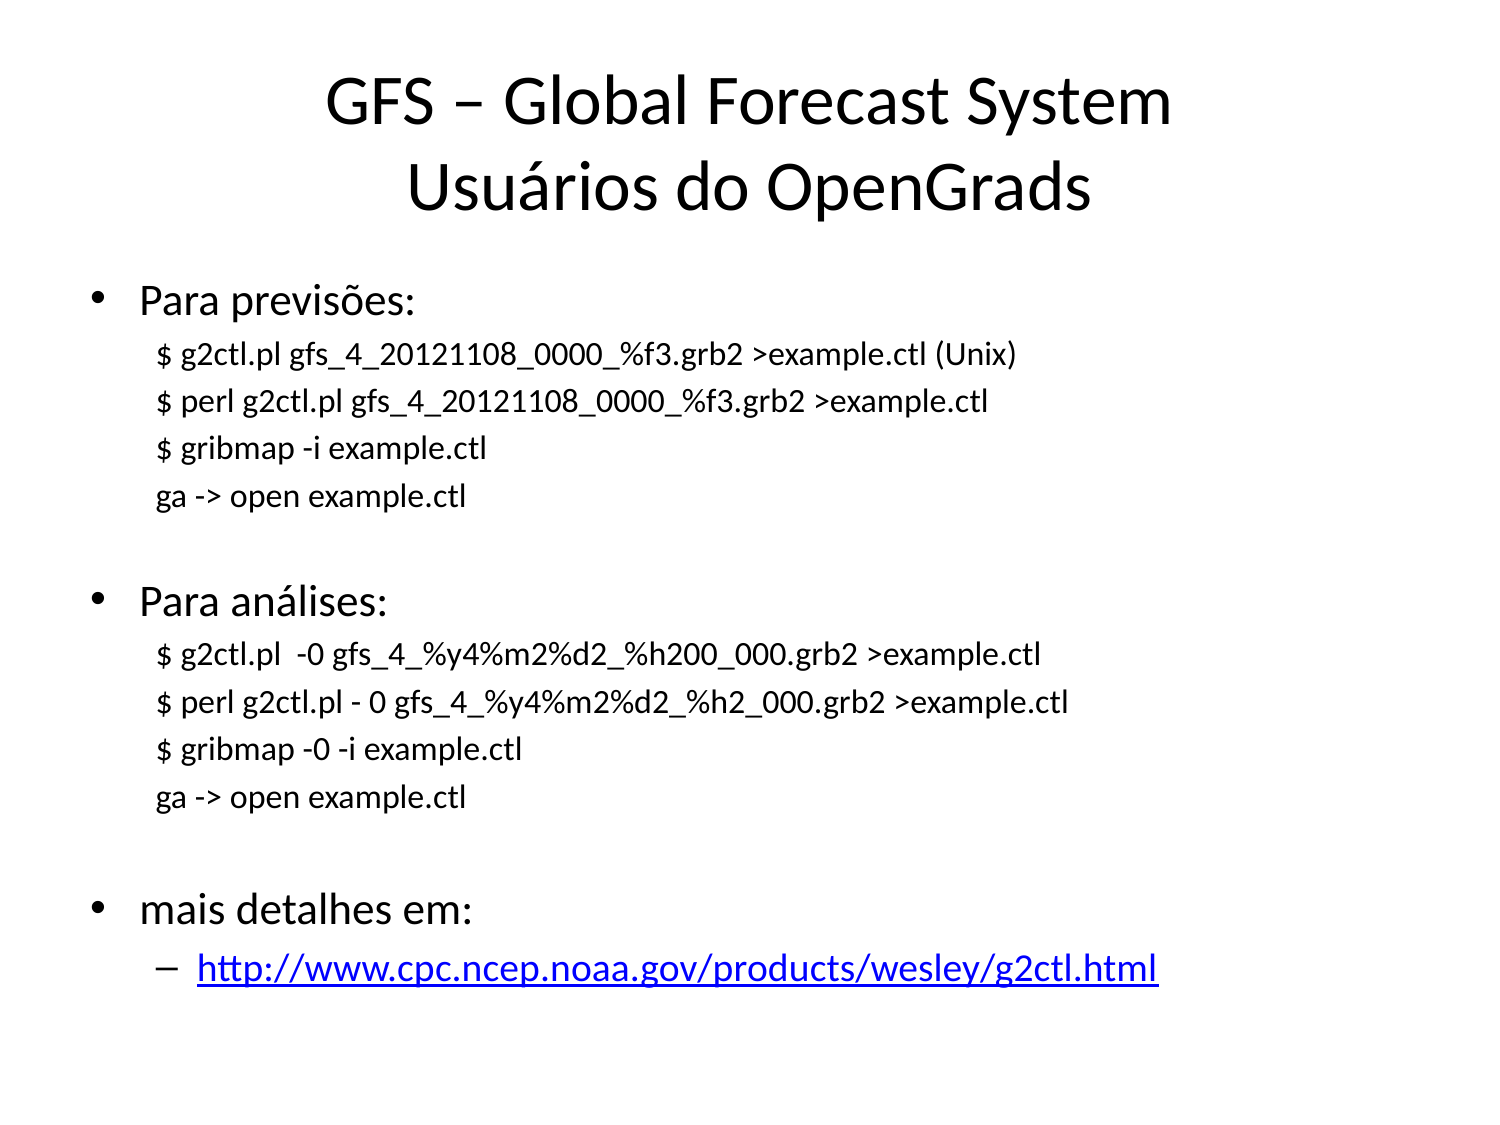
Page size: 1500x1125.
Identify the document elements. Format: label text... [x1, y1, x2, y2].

list Para previsões: $ g2ctl.pl gfs_4_20121108_0000_%f3.grb2 >example.ctl (Unix) $ perl g2ctl.pl gfs_4_20121108_0000_%f3.grb2 >example.ctl $ gribmap -i example.ctl ga -> open example.ctl Para análises: $ g2ctl.pl -0 gfs_4_%y4%m2%d2_%h200_000.grb2 >example.ctl $ perl g2ctl.pl - 0 gfs_4_%y4%m2%d2_%h2_000.grb2 >example.ctl $ gribmap -0 -i example.ctl ga -> open example.ctl mais detalhes em: http://www.cpc.ncep.noaa.gov/products/wesley/g2ctl.html [75, 262, 1425, 1005]
title GFS – Global Forecast System Usuários do OpenGrads [75, 45, 1425, 233]
